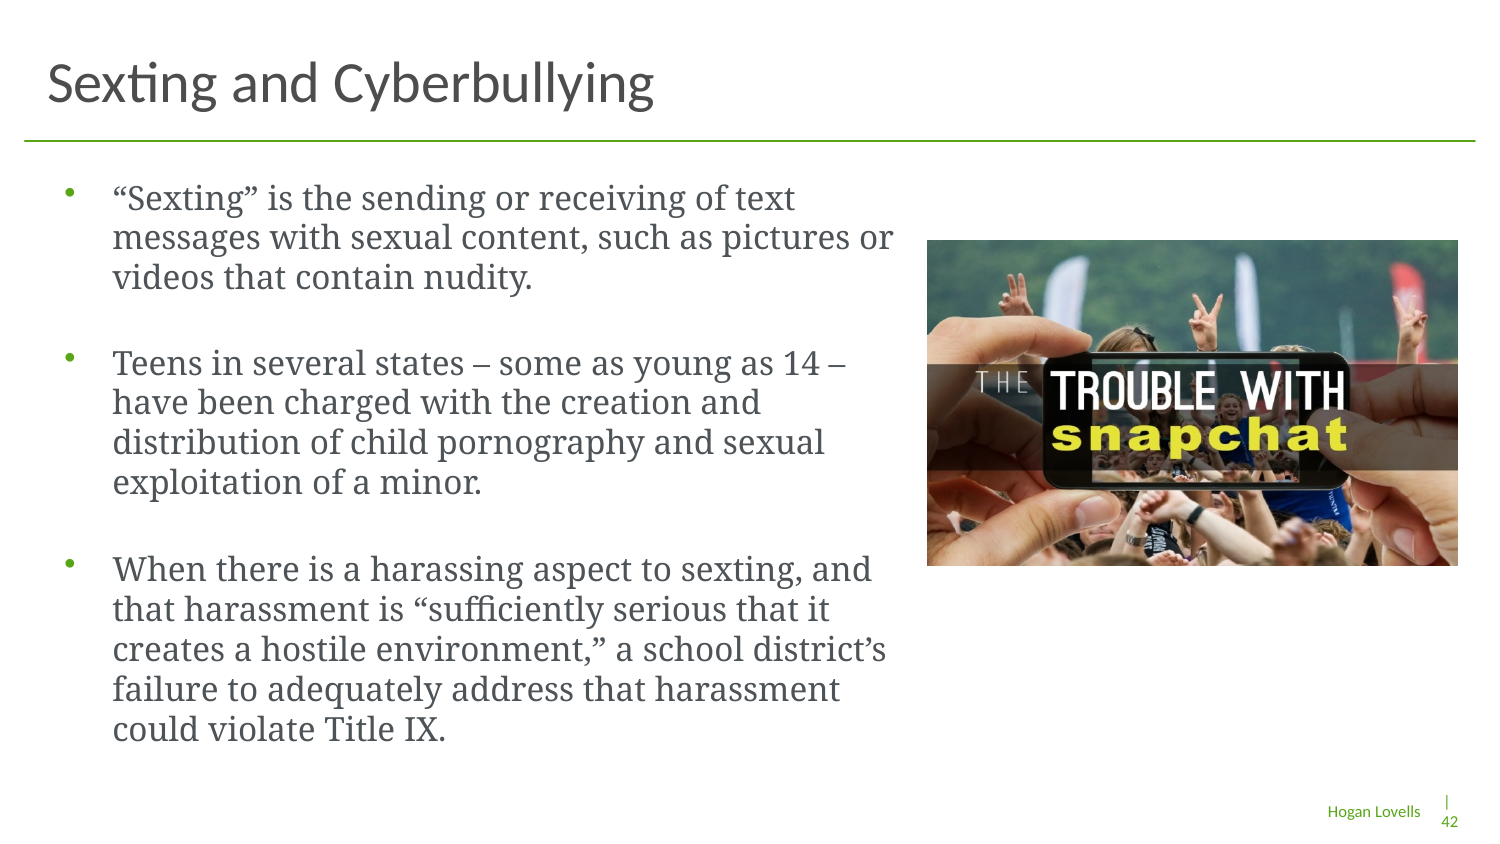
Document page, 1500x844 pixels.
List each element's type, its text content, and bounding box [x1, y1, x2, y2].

text_box “Sexting” is the sending or receiving of text messages with sexual content, such as pictures or videos that contain nudity. Teens in several states – some as young as 14 – have been charged with the creation and distribution of child pornography and sexual exploitation of a minor. When there is a harassing aspect to sexting, and that harassment is “sufficiently serious that it creates a hostile environment,” a school district’s failure to adequately address that harassment could violate Title IX. [49, 169, 912, 685]
title Sexting and Cyberbullying [46, 46, 1454, 121]
text_box Hogan Lovells [945, 793, 1421, 829]
picture [926, 240, 1458, 567]
slide_number | 42 [1426, 558, 1474, 844]
